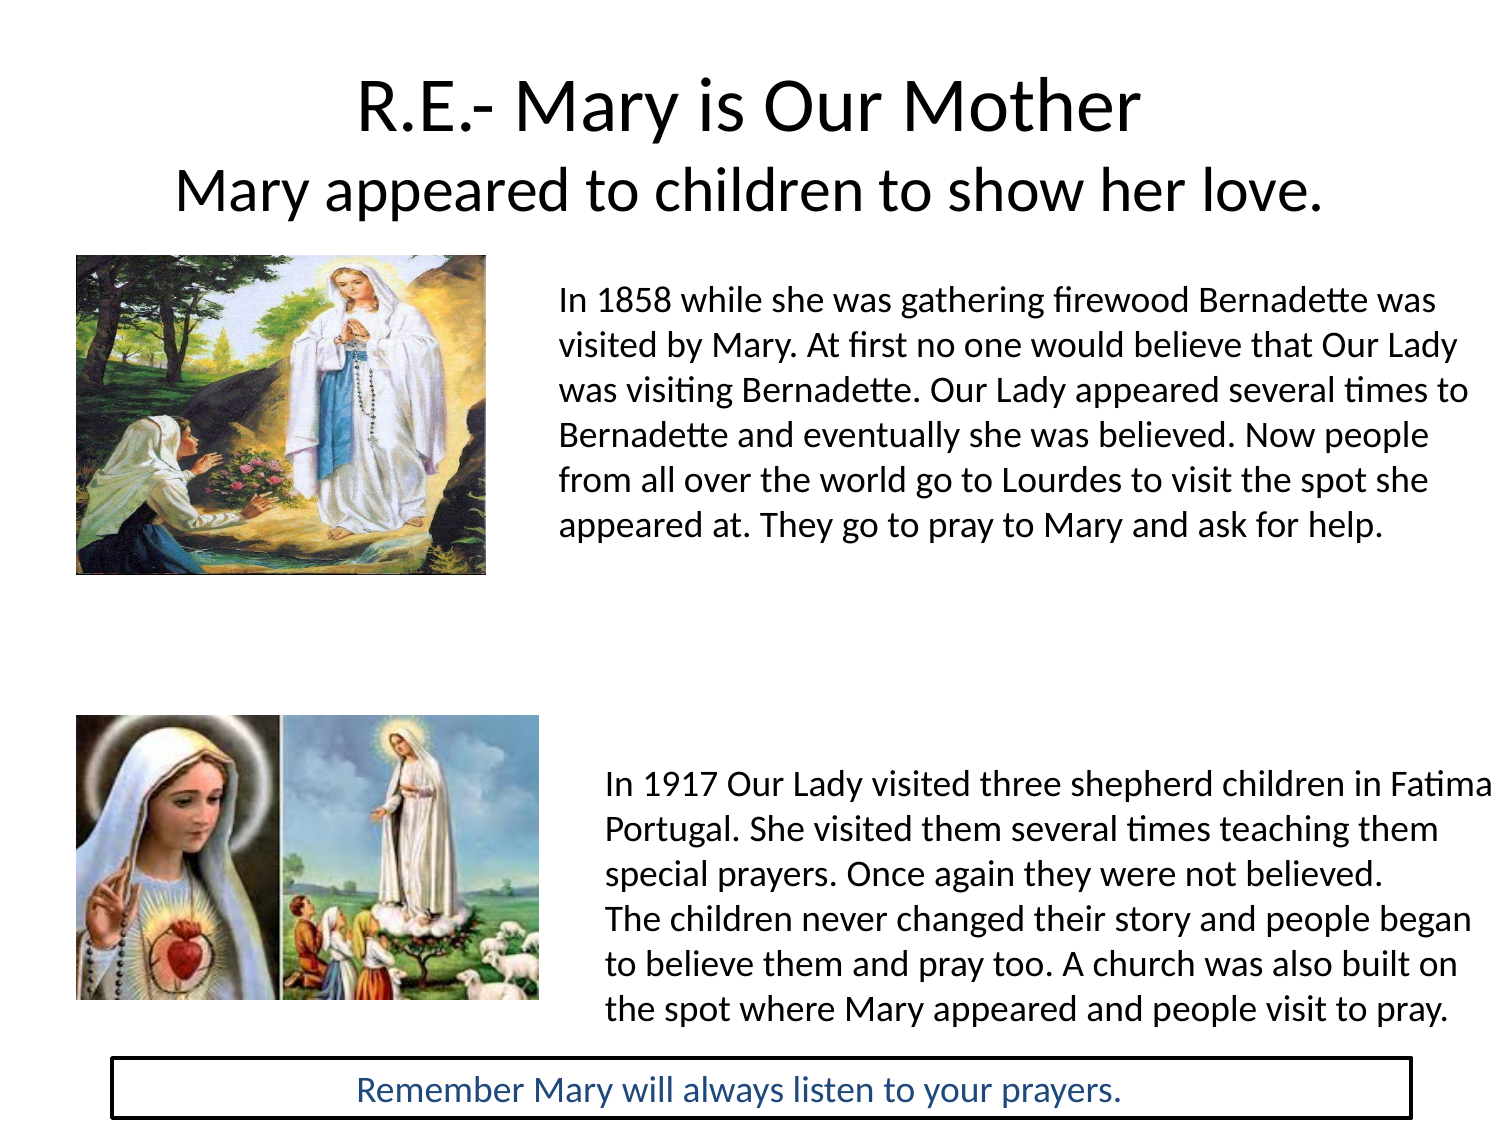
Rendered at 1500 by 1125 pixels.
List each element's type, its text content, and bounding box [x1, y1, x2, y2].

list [76, 255, 486, 575]
text_box In 1858 while she was gathering firewood Bernadette was visited by Mary. At first no one would believe that Our Lady was visiting Bernadette. Our Lady appeared several times to Bernadette and eventually she was believed. Now people from all over the world go to Lourdes to visit the spot she appeared at. They go to pray to Mary and ask for help. [543, 267, 1494, 597]
picture [76, 715, 539, 1000]
title R.E.- Mary is Our Mother Mary appeared to children to show her love. [75, 45, 1425, 233]
text_box Remember Mary will always listen to your prayers. [110, 1056, 1413, 1120]
text_box In 1917 Our Lady visited three shepherd children in Fatima Portugal. She visited them several times teaching them special prayers. Once again they were not believed. The children never changed their story and people began to believe them and pray too. A church was also built on the spot where Mary appeared and people visit to pray. [590, 751, 1500, 1037]
